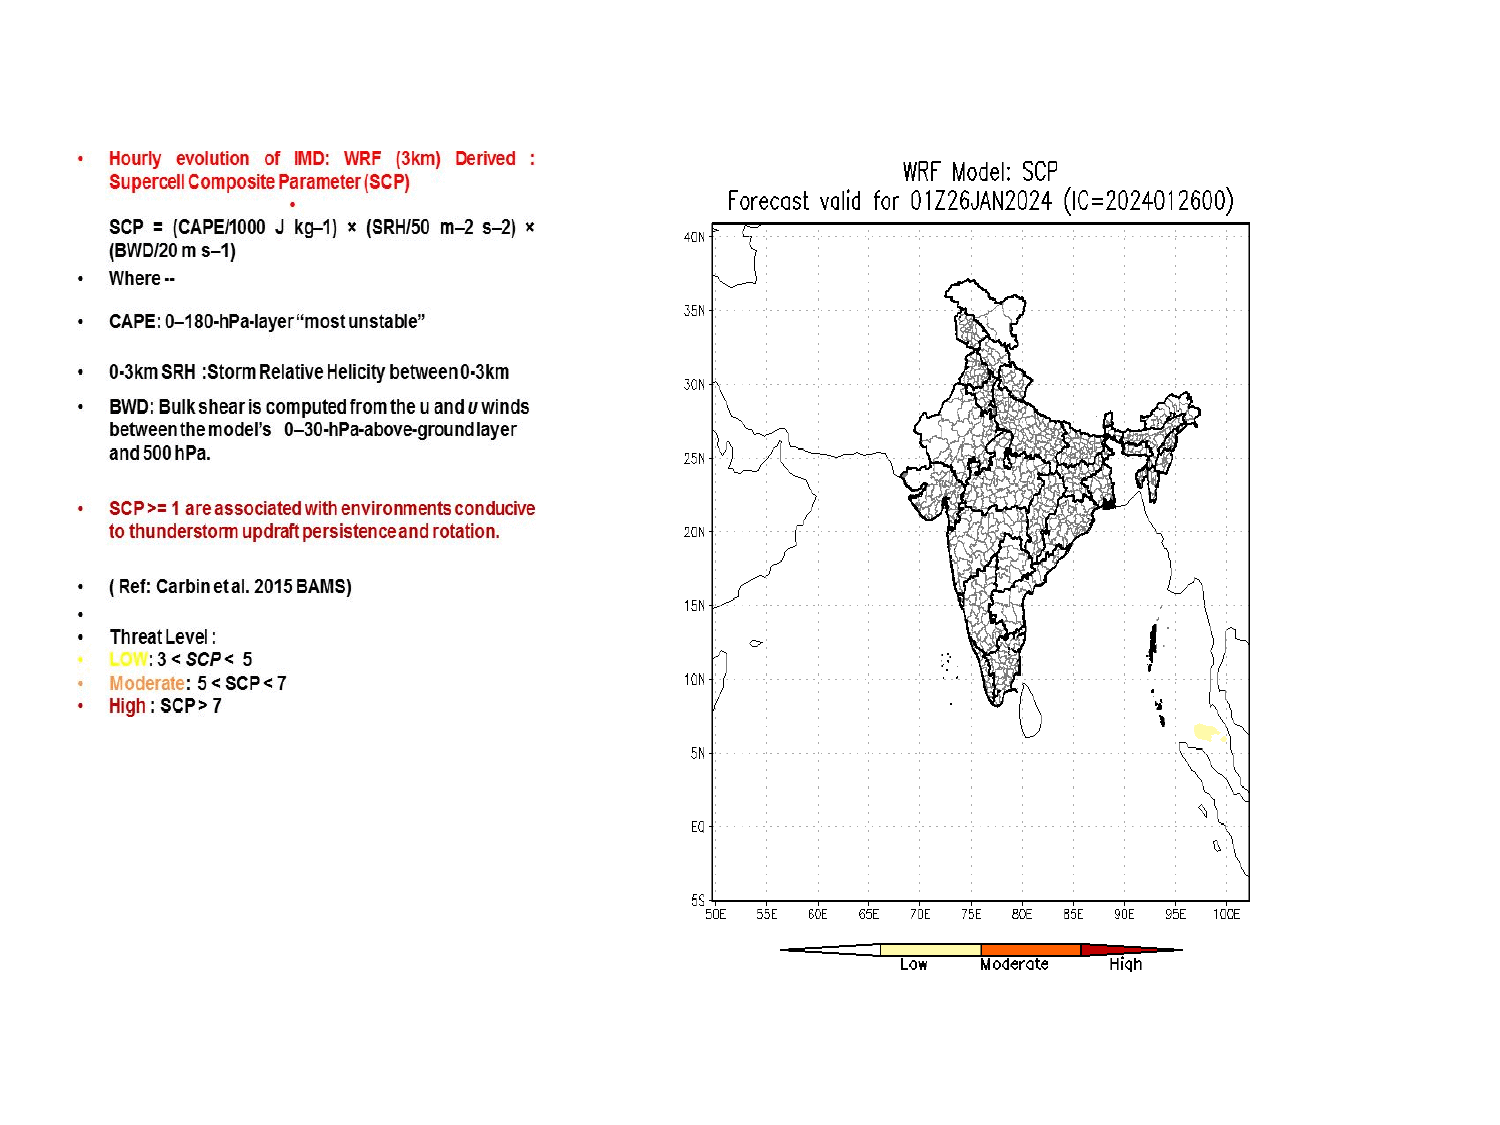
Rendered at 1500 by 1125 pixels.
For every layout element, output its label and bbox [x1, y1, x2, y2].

picture [74, 149, 1426, 976]
